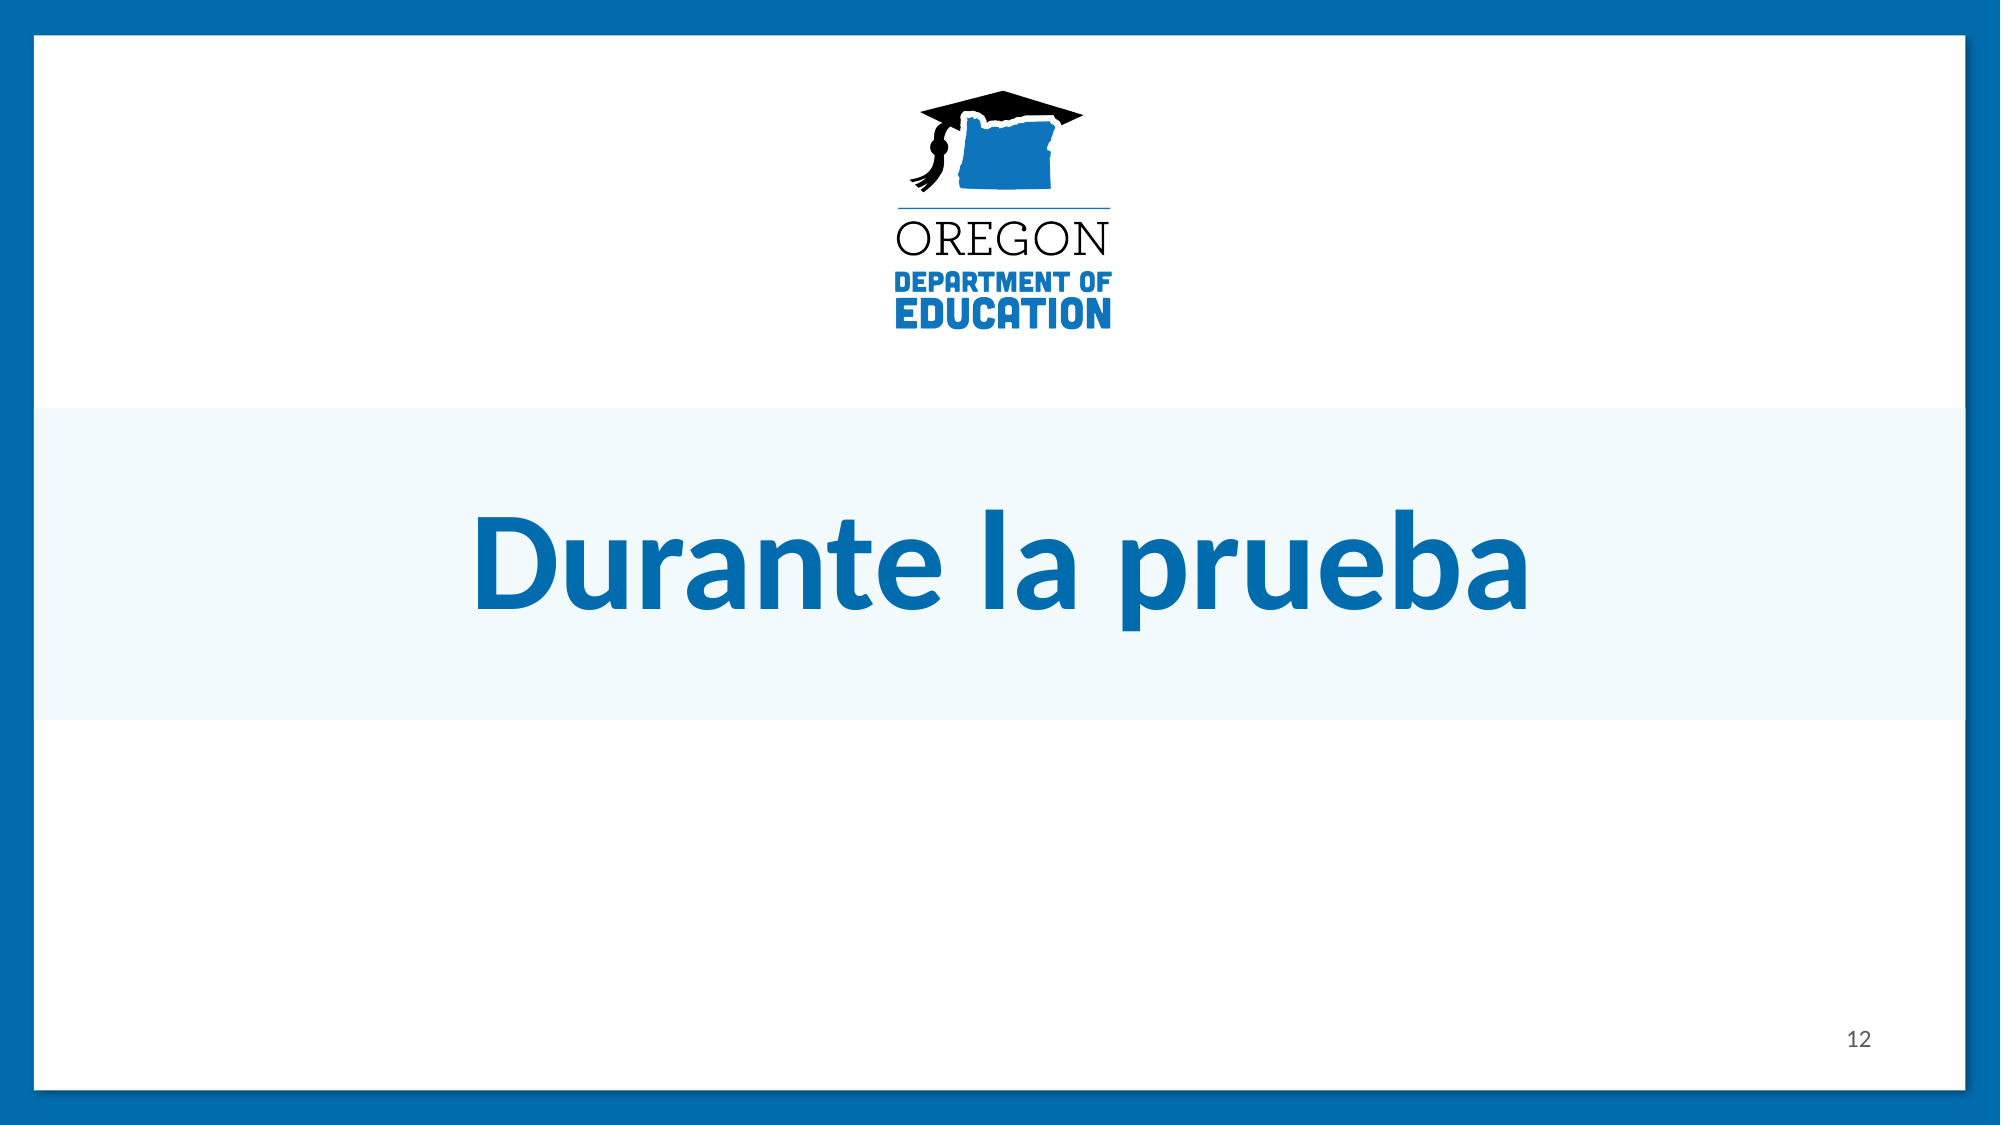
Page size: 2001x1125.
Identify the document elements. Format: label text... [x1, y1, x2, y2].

picture [825, 35, 1175, 391]
slide_number 12 [1412, 1007, 1887, 1068]
title Durante la prueba [117, 408, 1887, 720]
